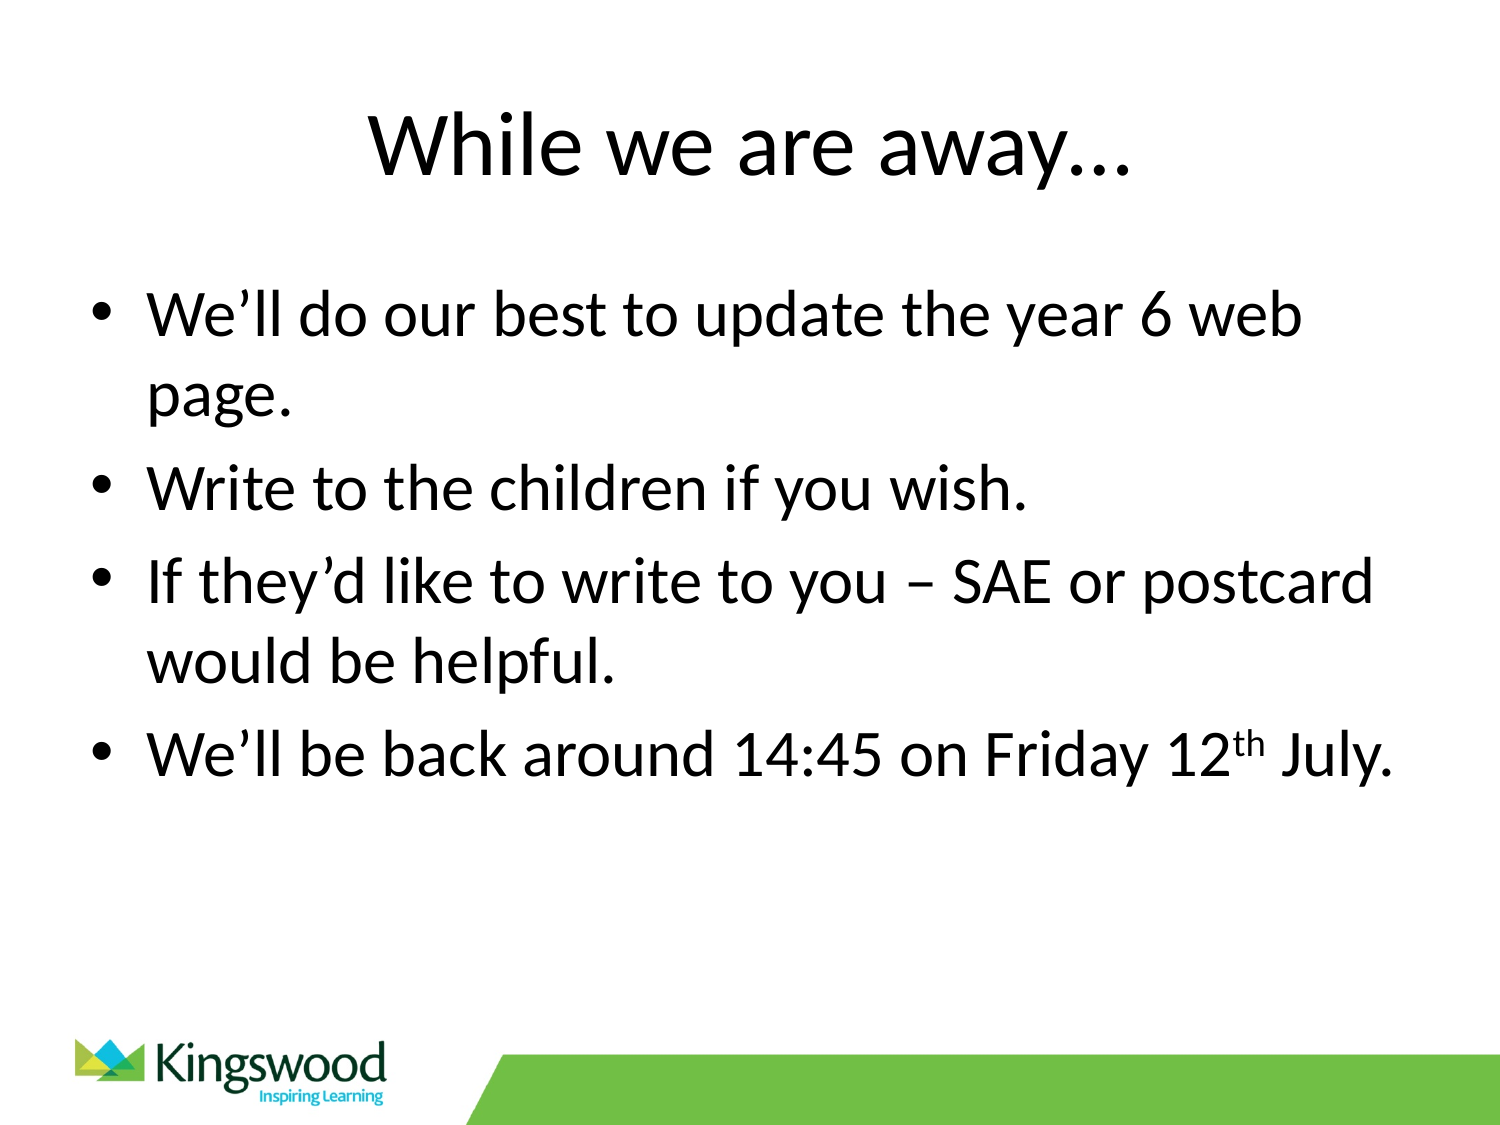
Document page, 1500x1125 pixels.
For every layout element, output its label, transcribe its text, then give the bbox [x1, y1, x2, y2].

picture [24, 1017, 1500, 1125]
list We’ll do our best to update the year 6 web page. Write to the children if you wish. If they’d like to write to you – SAE or postcard would be helpful. We’ll be back around 14:45 on Friday 12th July. [75, 262, 1425, 1005]
title While we are away… [75, 45, 1425, 233]
